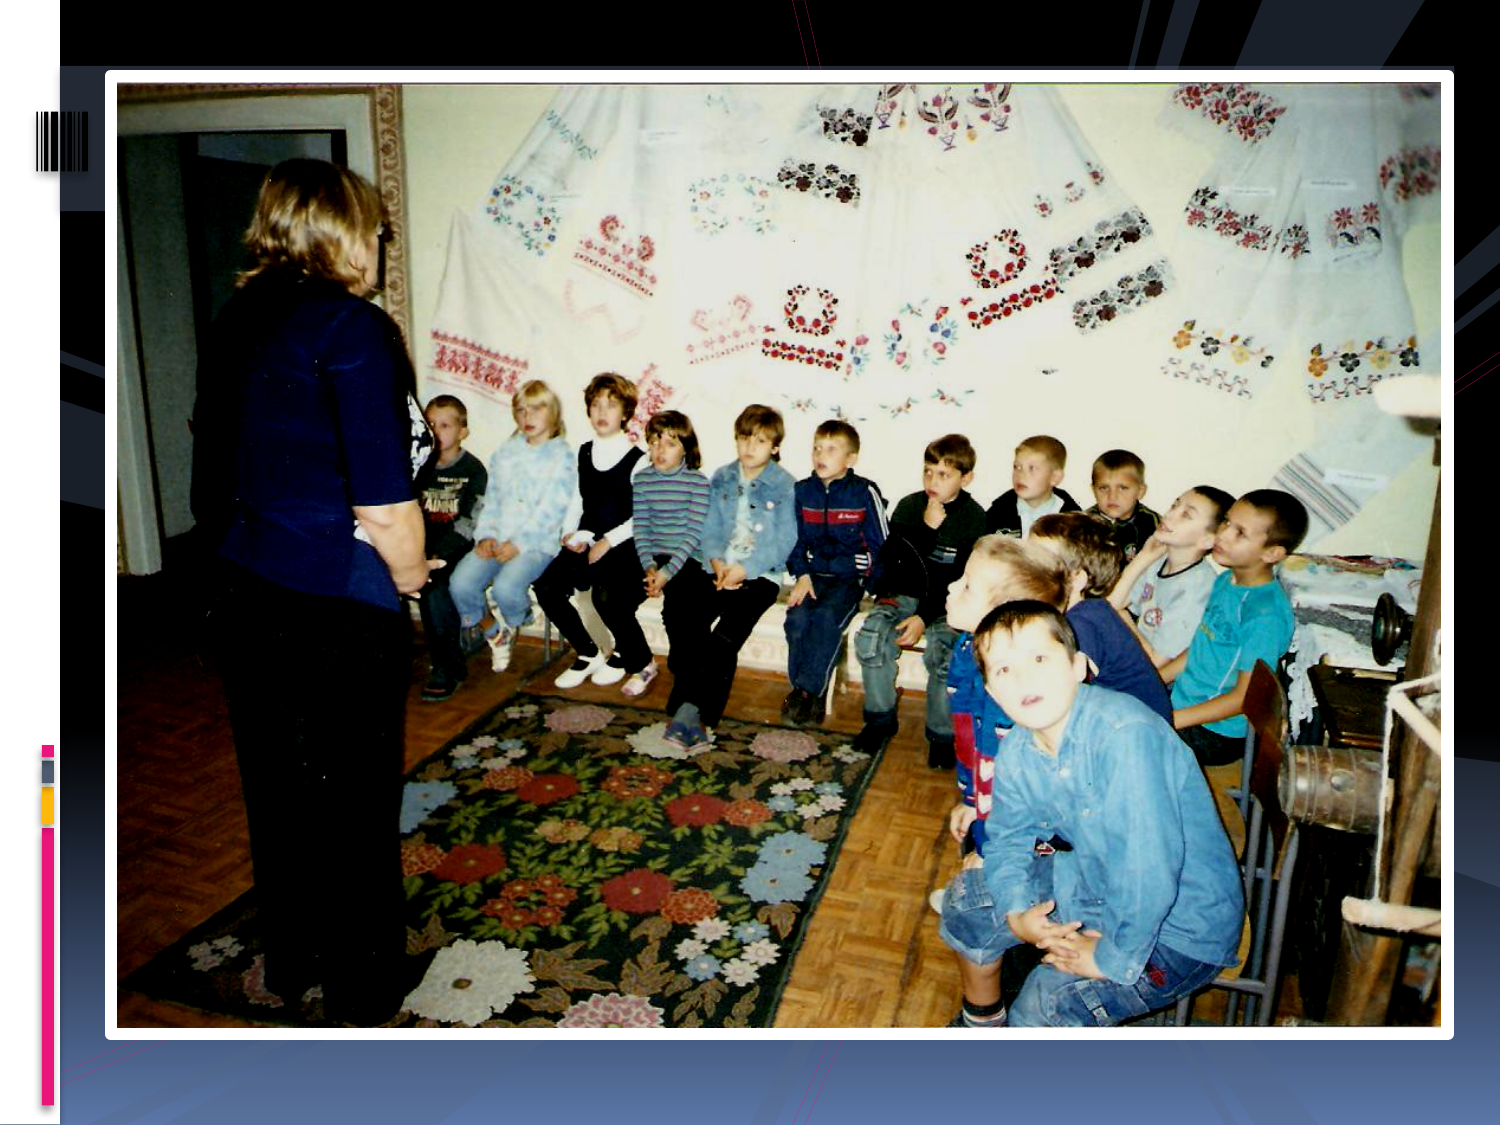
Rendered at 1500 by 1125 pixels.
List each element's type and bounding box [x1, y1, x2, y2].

picture [116, 81, 1442, 1029]
